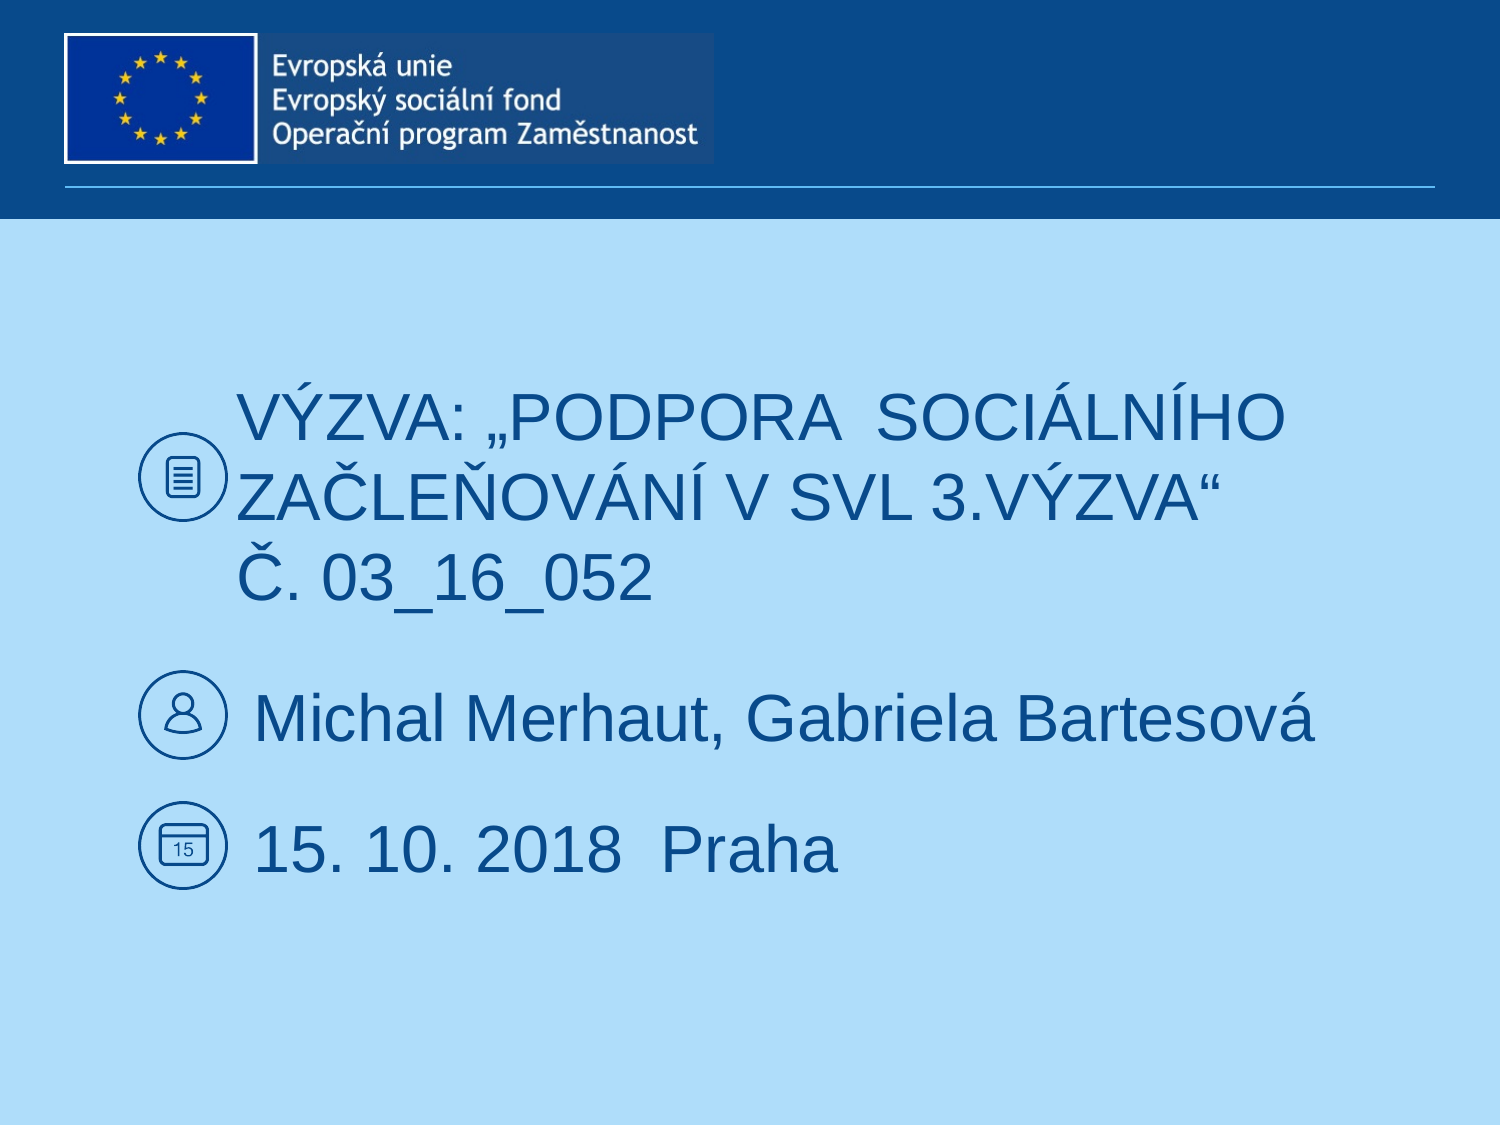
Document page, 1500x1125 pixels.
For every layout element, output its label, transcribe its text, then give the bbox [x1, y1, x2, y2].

picture [138, 432, 228, 522]
picture [64, 33, 714, 164]
list 15. 10. 2018 Praha [248, 801, 1441, 890]
picture [138, 801, 228, 891]
title Výzva: „podporA Sociálního začleňování v SVL 3.výzva“ č. 03_16_052 [230, 373, 1441, 629]
list Michal Merhaut, Gabriela Bartesová [247, 670, 1441, 760]
picture [138, 670, 228, 760]
